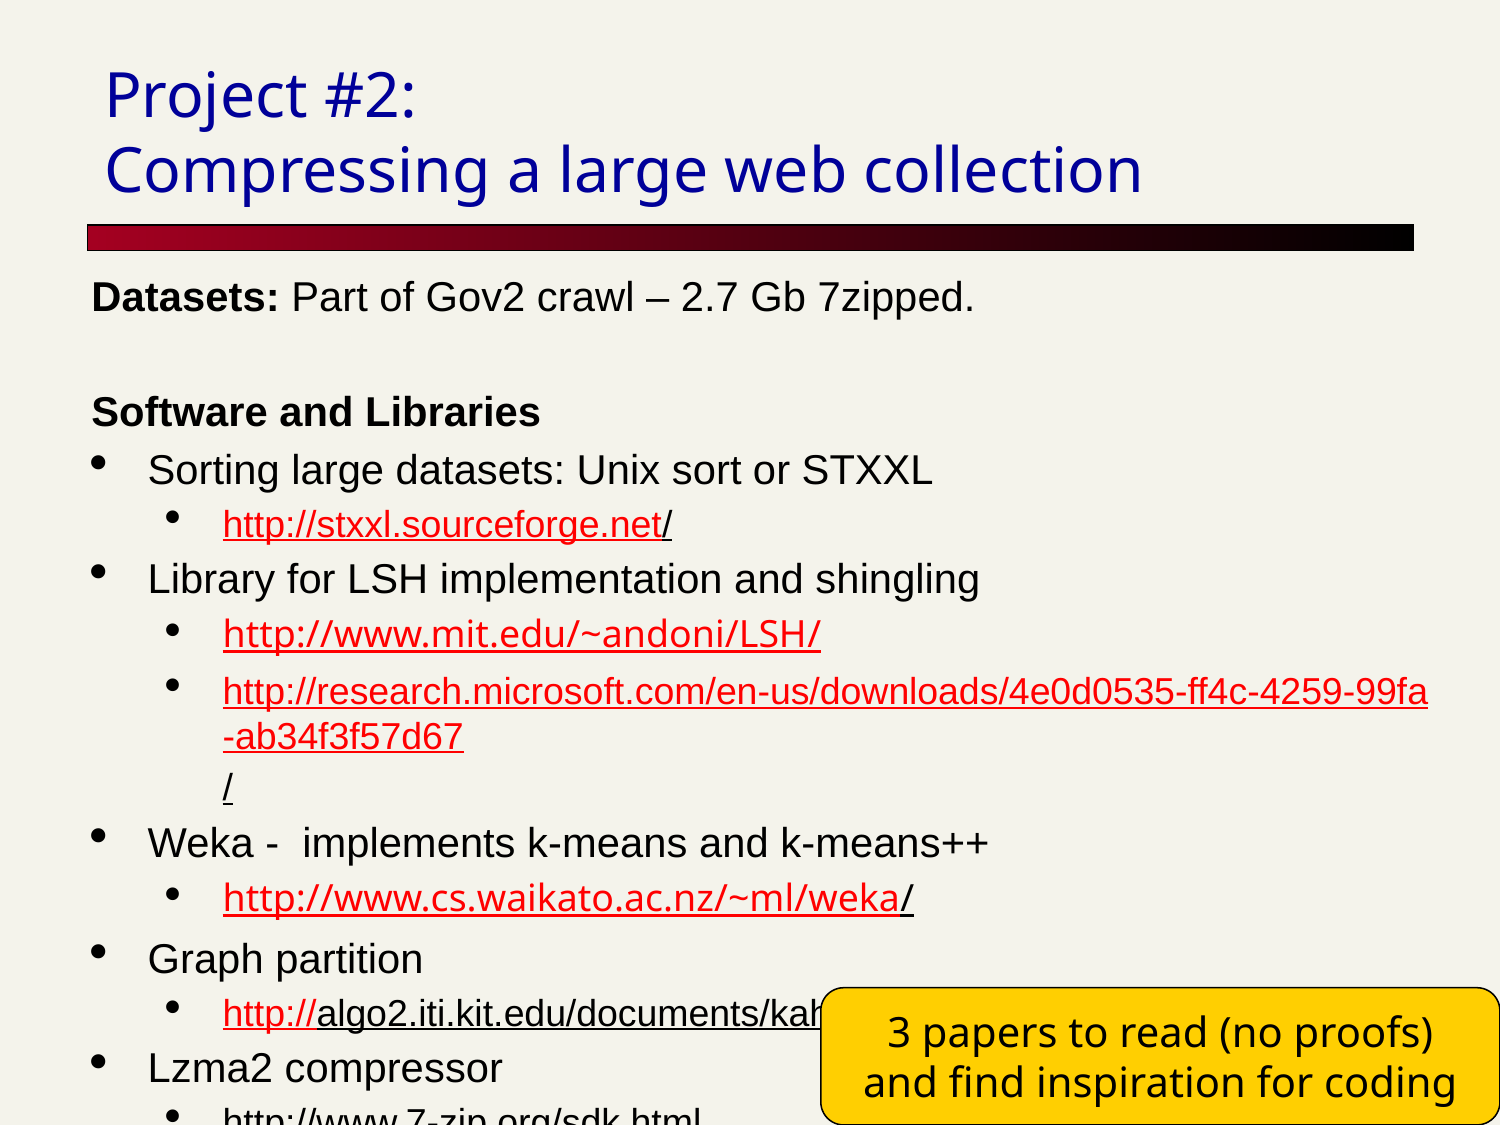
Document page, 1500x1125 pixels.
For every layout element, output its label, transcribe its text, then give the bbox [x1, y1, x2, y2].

text_box 3 papers to read (no proofs) and find inspiration for coding [820, 987, 1500, 1125]
title Project #2: Compressing a large web collection [88, 125, 1365, 213]
text_box Datasets: Part of Gov2 crawl – 2.7 Gb 7zipped. Software and Libraries Sorting large datasets: Unix sort or STXXL http://stxxl.sourceforge.net/ Library for LSH implementation and shingling http://www.mit.edu/~andoni/LSH/ http://research.microsoft.com/en-us/downloads/4e0d0535-ff4c-4259-99fa-ab34f3f57d67/ Weka - implements k-means and k-means++ http://www.cs.waikato.ac.nz/~ml/weka/ Graph partition http://algo2.iti.kit.edu/documents/kahip/index.html Lzma2 compressor http://www.7-zip.org/sdk.html [76, 255, 1447, 1125]
